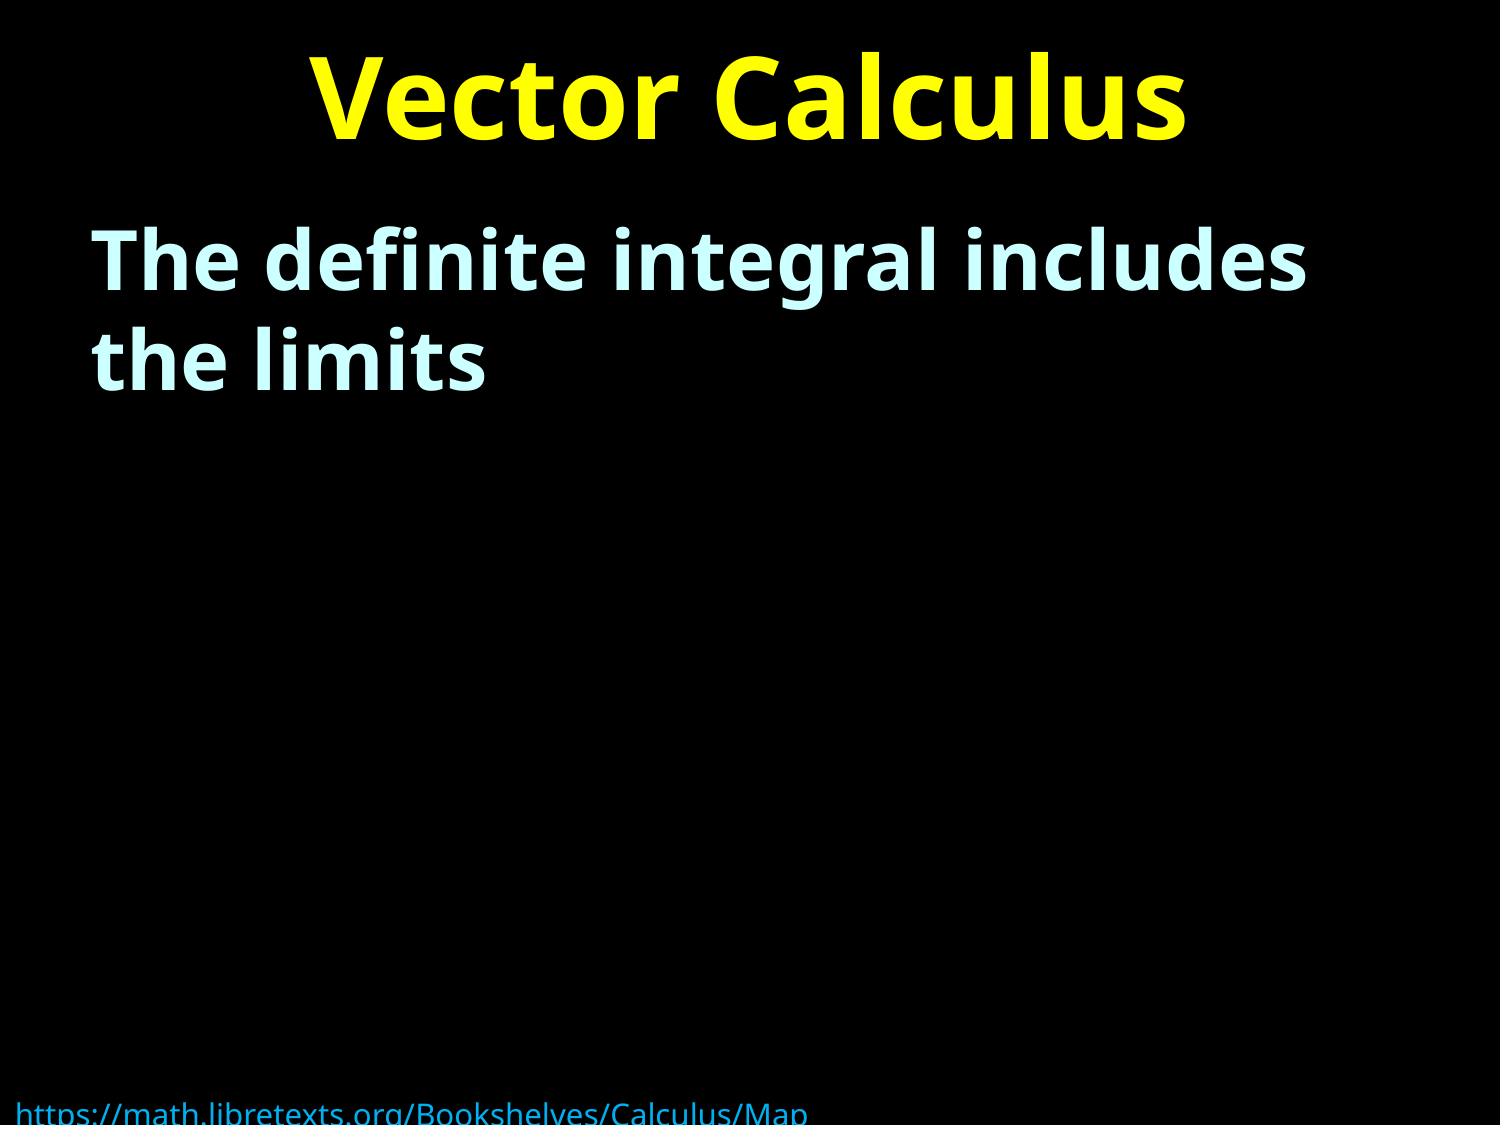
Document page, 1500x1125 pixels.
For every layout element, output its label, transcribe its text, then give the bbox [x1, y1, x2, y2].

title Vector Calculus [0, 0, 1500, 188]
list The definite integral includes the limits [75, 200, 1425, 1087]
text_box https://math.libretexts.org/Bookshelves/Calculus/Map%3A_Calculus__Early_Transcendentals_(Stewart)/13%3A_Vector_Functions/13.01%3A_Vector_Functions_and_Space_Curves [0, 1087, 1425, 1125]
